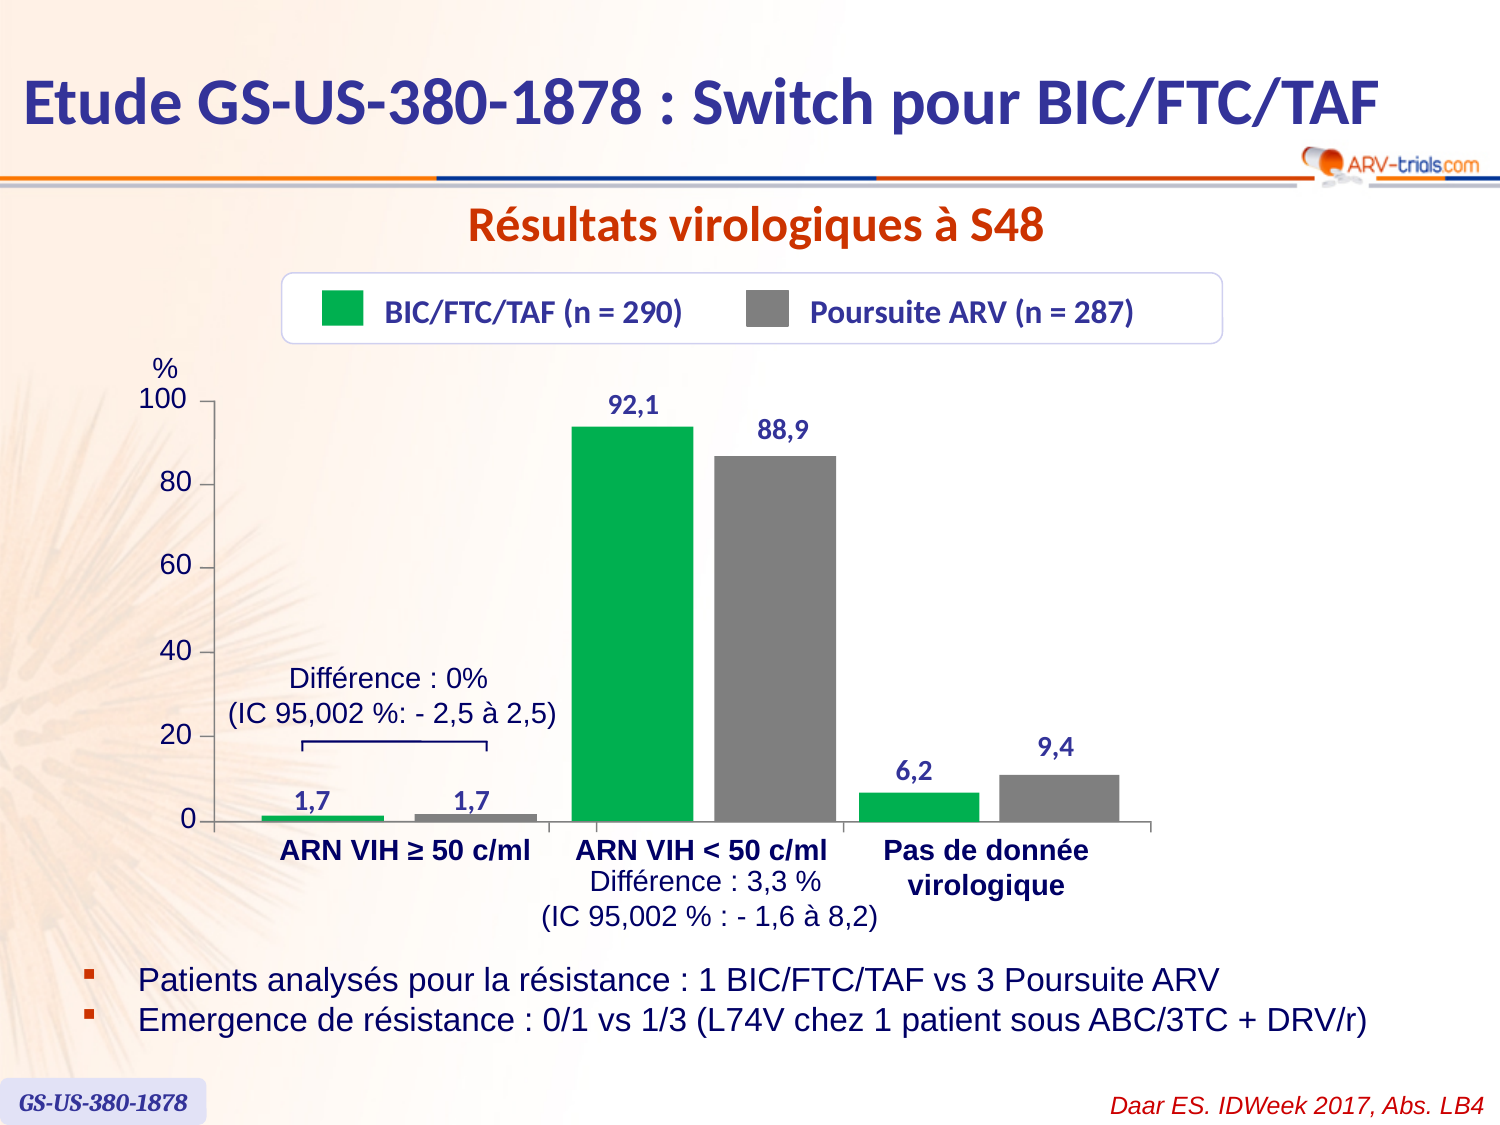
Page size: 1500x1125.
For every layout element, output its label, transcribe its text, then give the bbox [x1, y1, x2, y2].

text_box Daar ES. IDWeek 2017, Abs. LB4 [804, 1082, 1500, 1125]
list Patients analysés pour la résistance : 1 BIC/FTC/TAF vs 3 Poursuite ARV Emergence de résistance : 0/1 vs 1/3 (L74V chez 1 patient sous ABC/3TC + DRV/r) [66, 950, 1500, 1059]
picture [0, 0, 1500, 1125]
title Etude GS-US-380-1878 : Switch pour BIC/FTC/TAF [8, 6, 1412, 190]
text_box GS-US-380-1878 [0, 1077, 207, 1125]
text_box Résultats virologiques à S48 [373, 190, 1140, 260]
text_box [281, 272, 1223, 344]
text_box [143, 341, 1152, 941]
